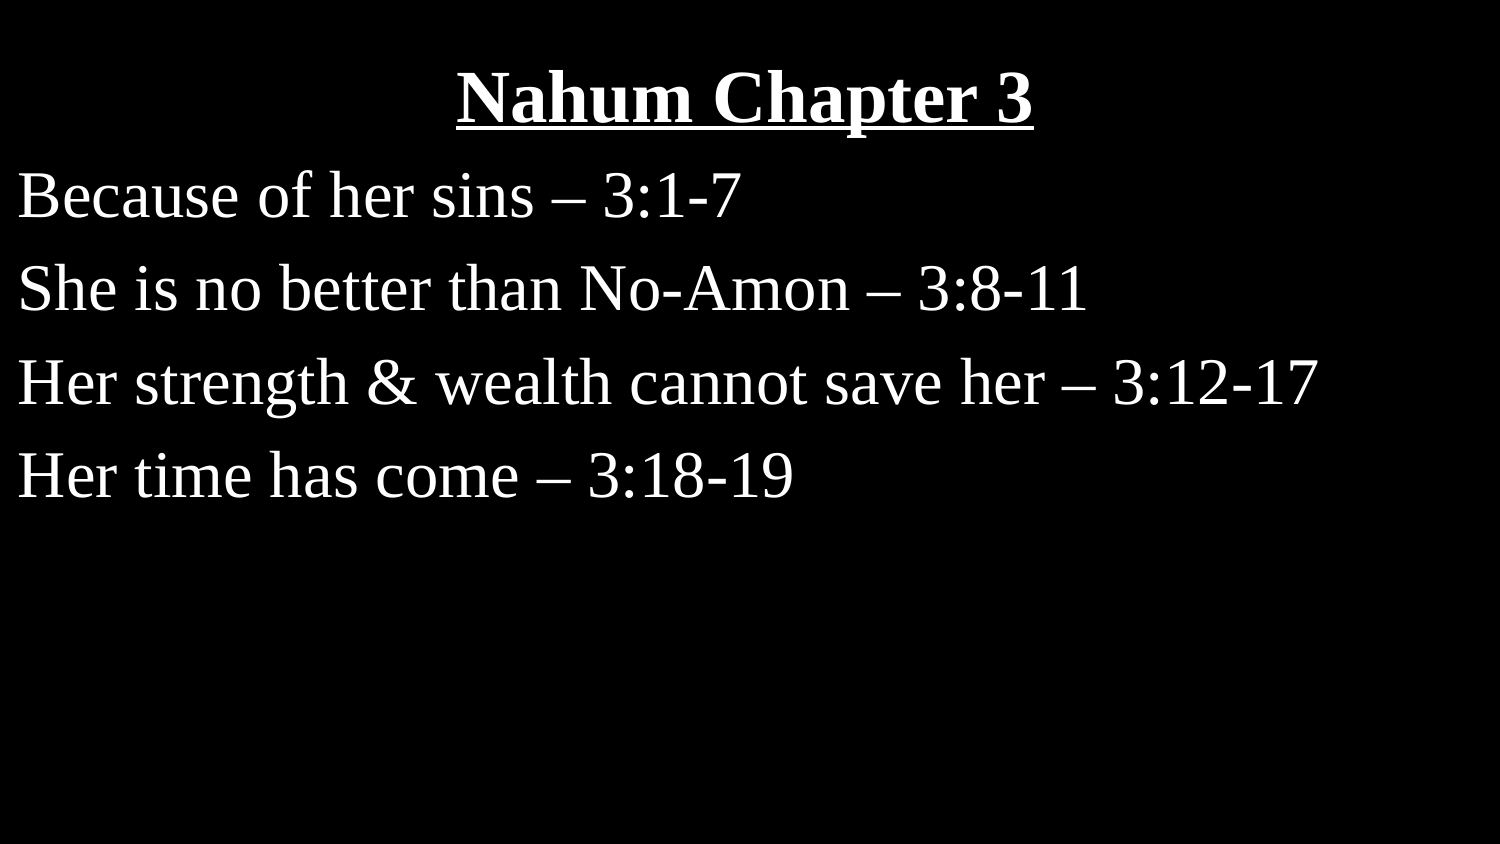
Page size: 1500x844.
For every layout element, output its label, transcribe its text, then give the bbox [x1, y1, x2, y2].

title Nahum Chapter 3 [3, 21, 1488, 163]
list Because of her sins – 3:1-7 She is no better than No-Amon – 3:8-11 Her strength & wealth cannot save her – 3:12-17 Her time has come – 3:18-19 [2, 143, 1463, 810]
